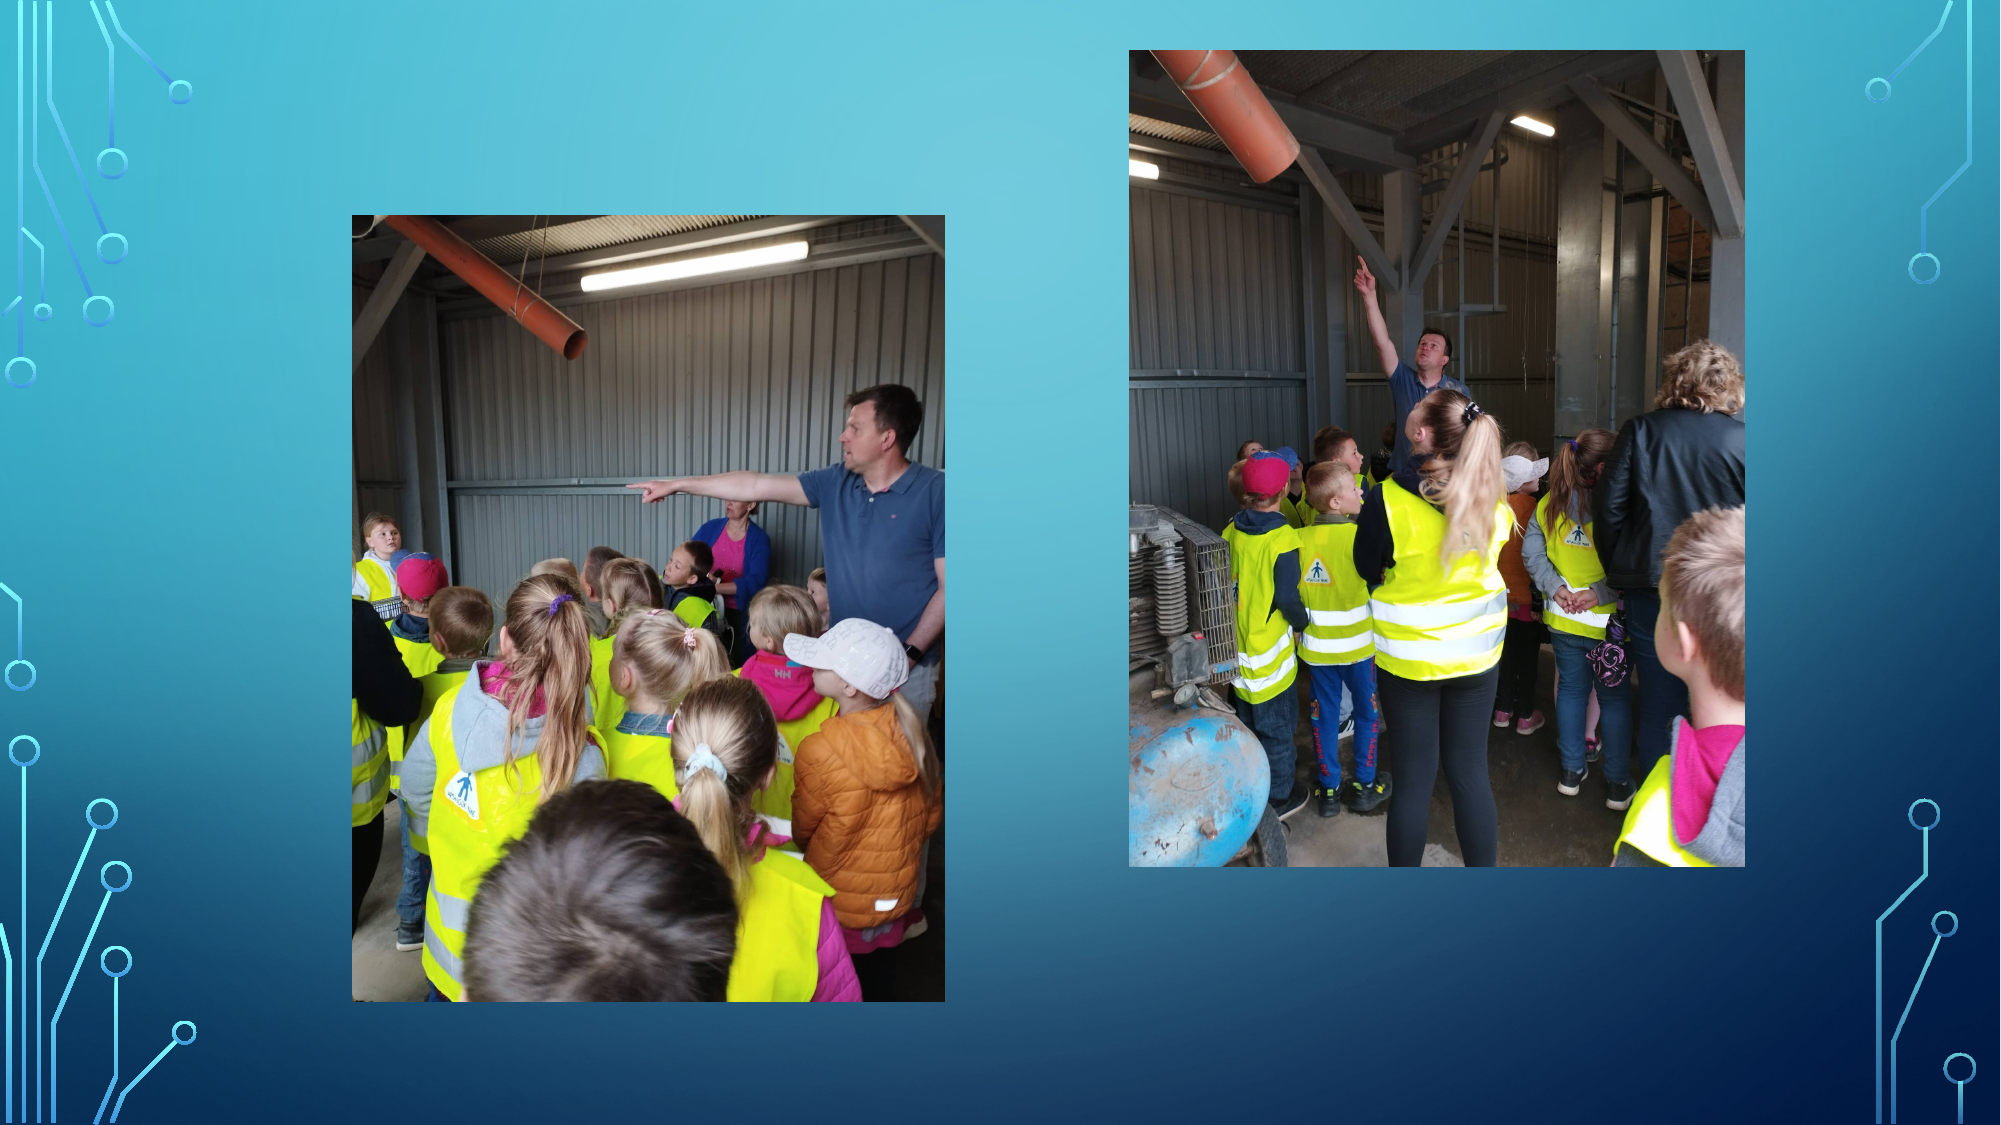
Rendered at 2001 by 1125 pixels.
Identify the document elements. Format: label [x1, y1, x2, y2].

list [352, 215, 945, 1002]
list [1129, 50, 1745, 868]
